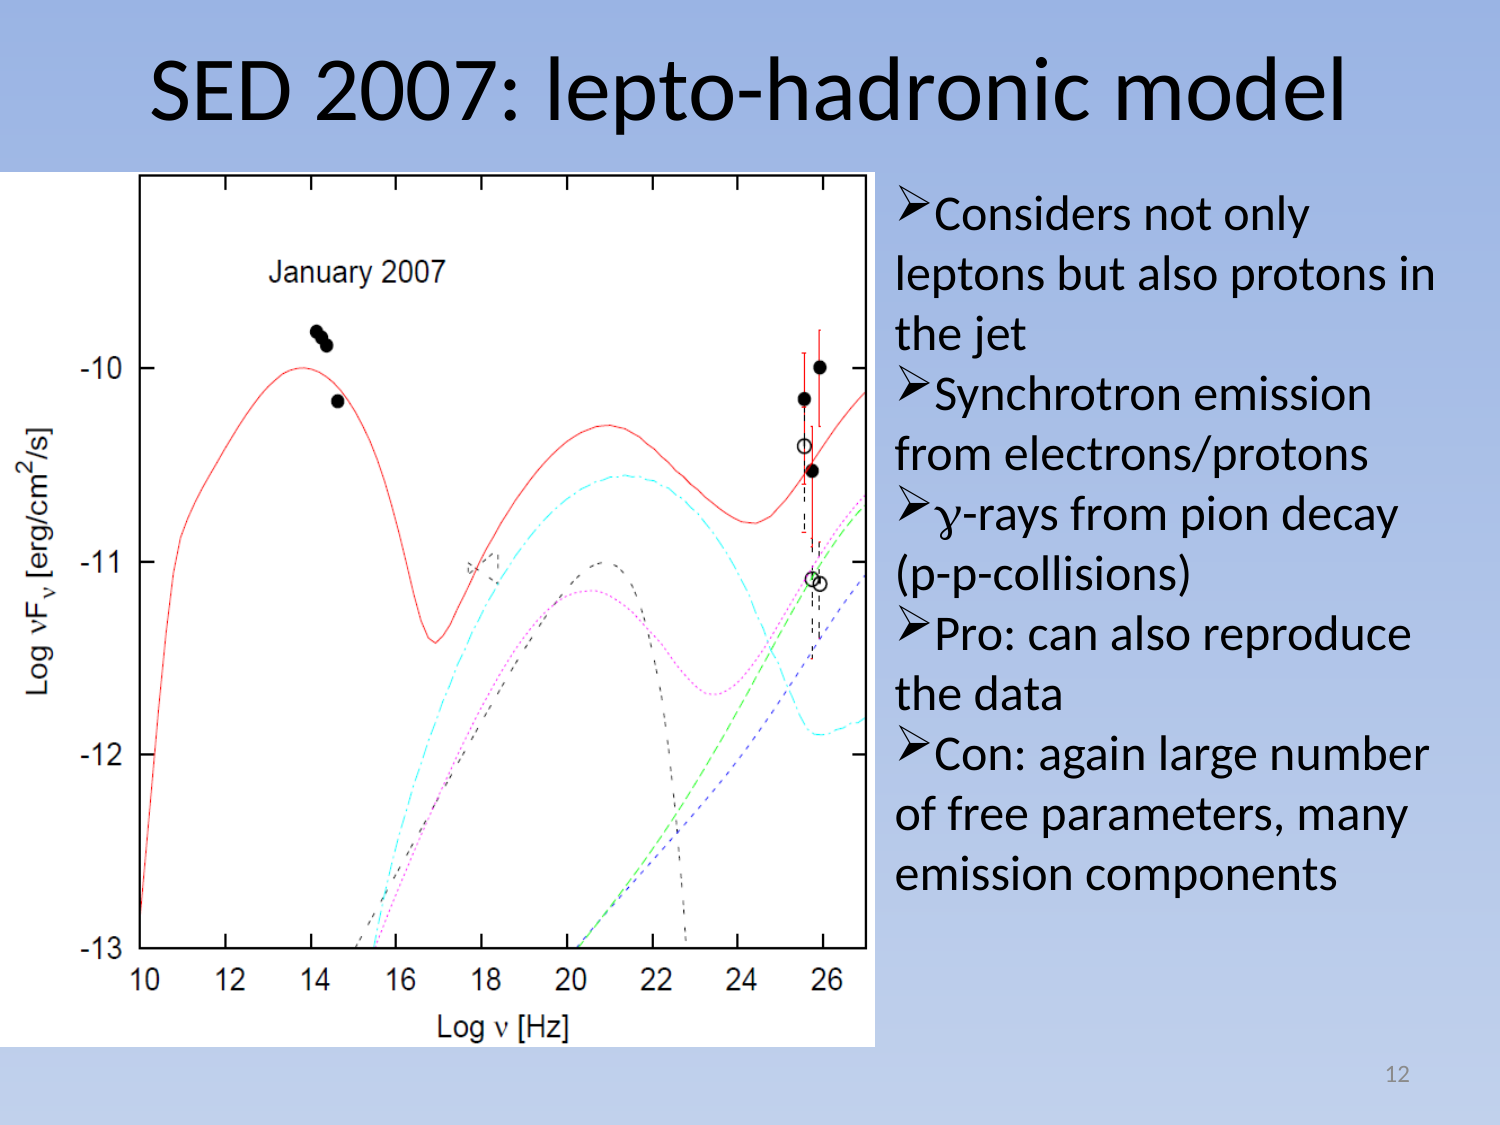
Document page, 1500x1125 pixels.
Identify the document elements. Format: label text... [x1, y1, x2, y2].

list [0, 172, 875, 1047]
text_box Considers not only leptons but also protons in the jet Synchrotron emission from electrons/protons g-rays from pion decay (p-p-collisions) Pro: can also reproduce the data Con: again large number of free parameters, many emission components [879, 172, 1471, 908]
slide_number 12 [1074, 1042, 1425, 1103]
title SED 2007: lepto-hadronic model [75, 6, 1425, 161]
